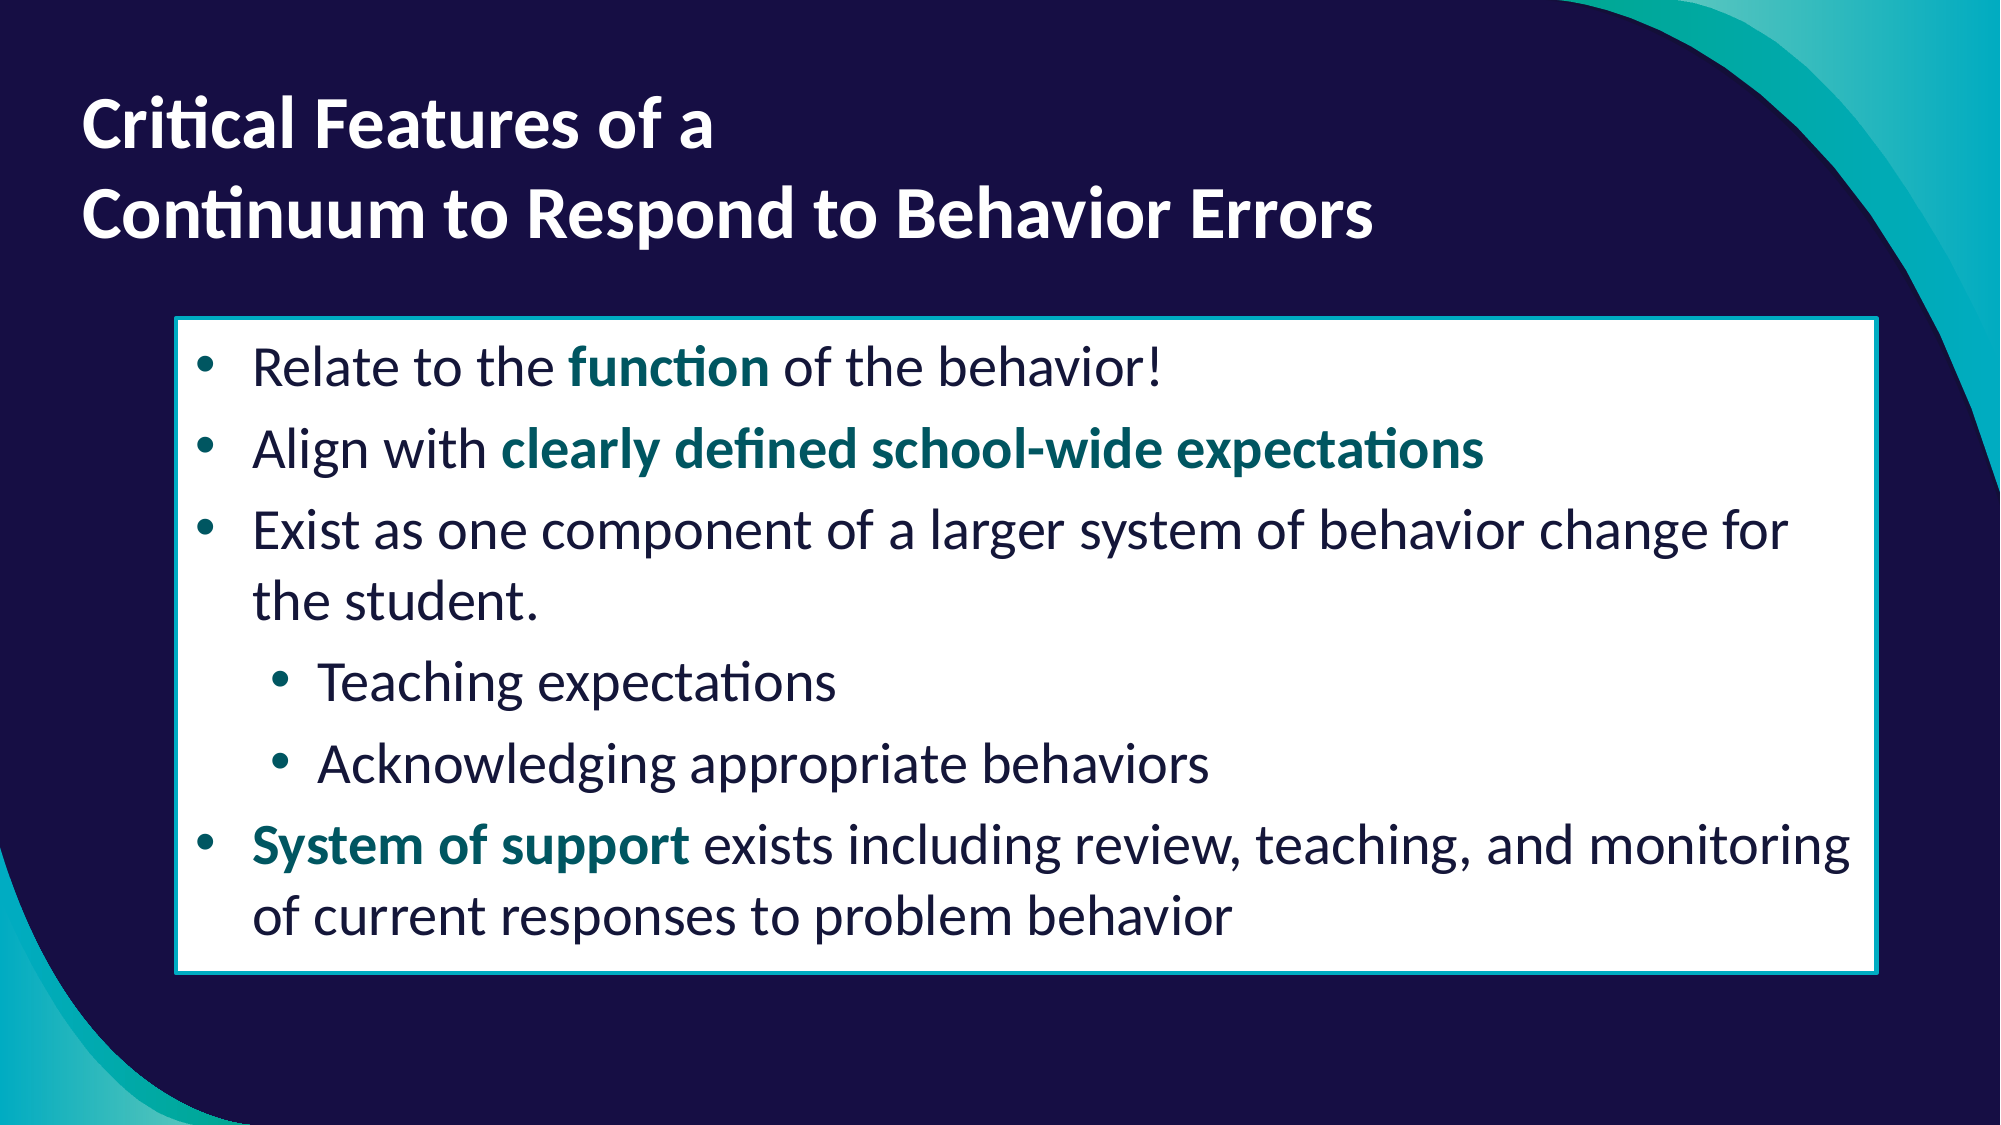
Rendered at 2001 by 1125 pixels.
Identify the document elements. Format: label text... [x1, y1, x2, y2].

title Critical Features of a Continuum to Respond to Behavior Errors [67, 58, 1877, 198]
text_box Relate to the function of the behavior! Align with clearly defined school-wide expectations Exist as one component of a larger system of behavior change for the student. Teaching expectations Acknowledging appropriate behaviors System of support exists including review, teaching, and monitoring of current responses to problem behavior [174, 316, 1879, 975]
